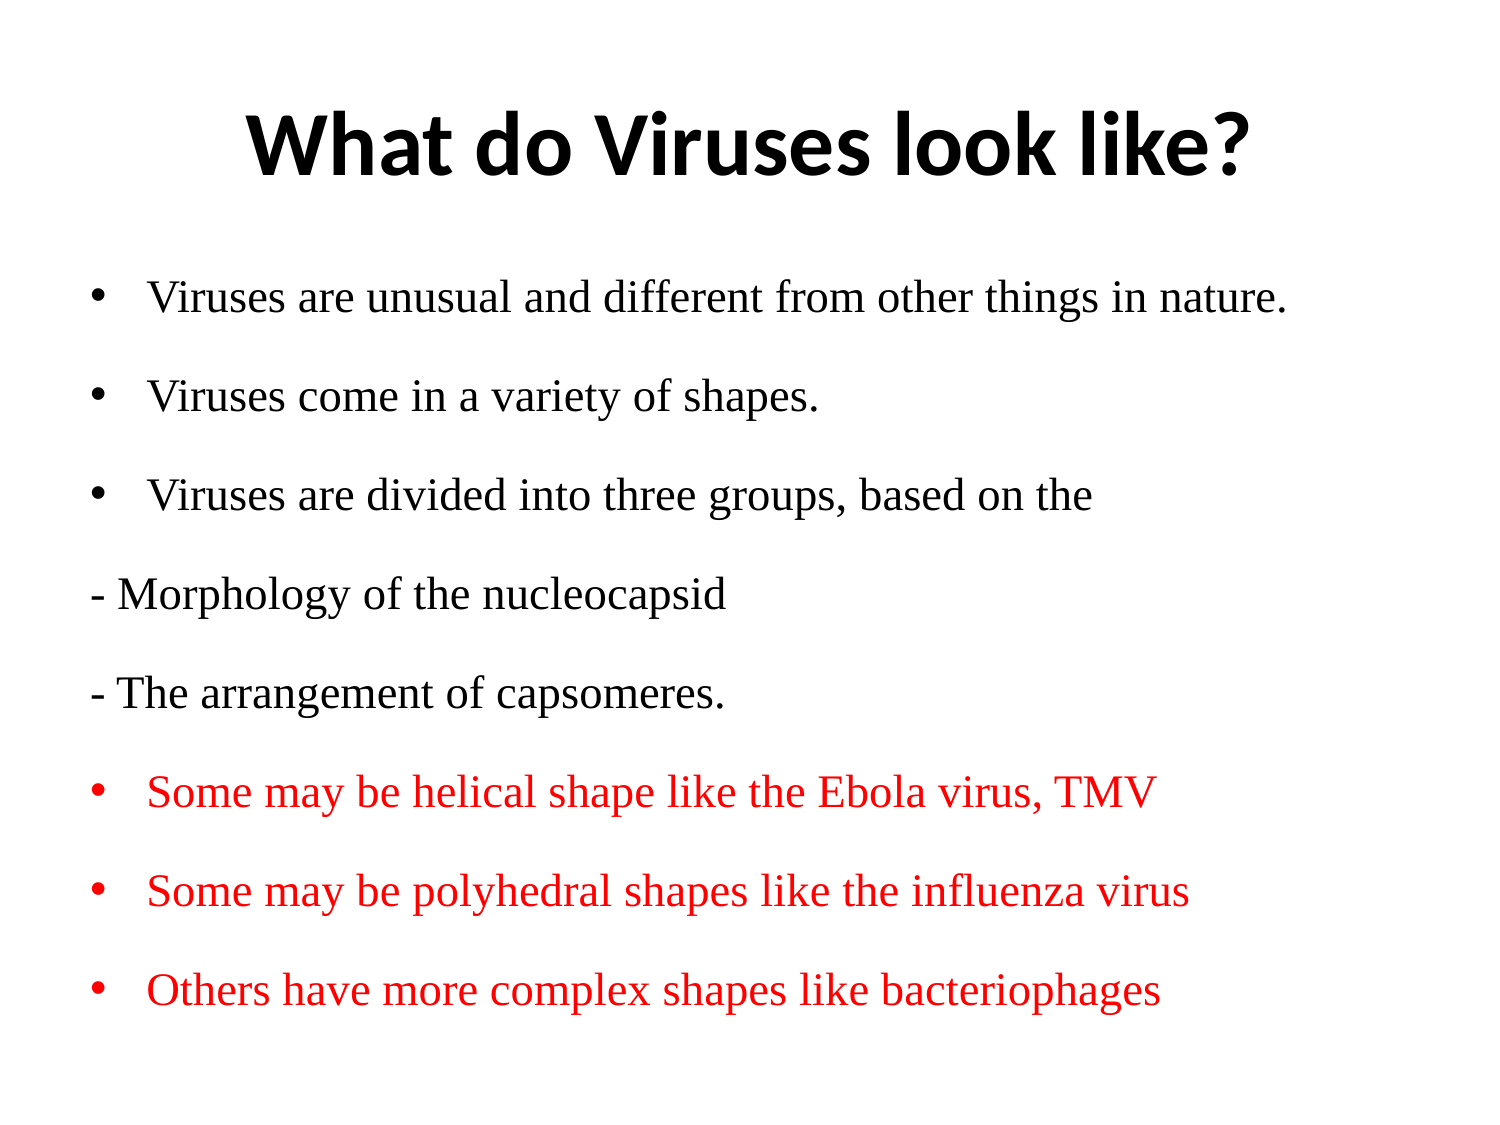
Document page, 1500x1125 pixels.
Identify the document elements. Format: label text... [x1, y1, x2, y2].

list Viruses are unusual and different from other things in nature. Viruses come in a variety of shapes. Viruses are divided into three groups, based on the - Morphology of the nucleocapsid - The arrangement of capsomeres. Some may be helical shape like the Ebola virus, TMV Some may be polyhedral shapes like the influenza virus Others have more complex shapes like bacteriophages [75, 224, 1425, 1038]
title What do Viruses look like? [75, 45, 1425, 224]
